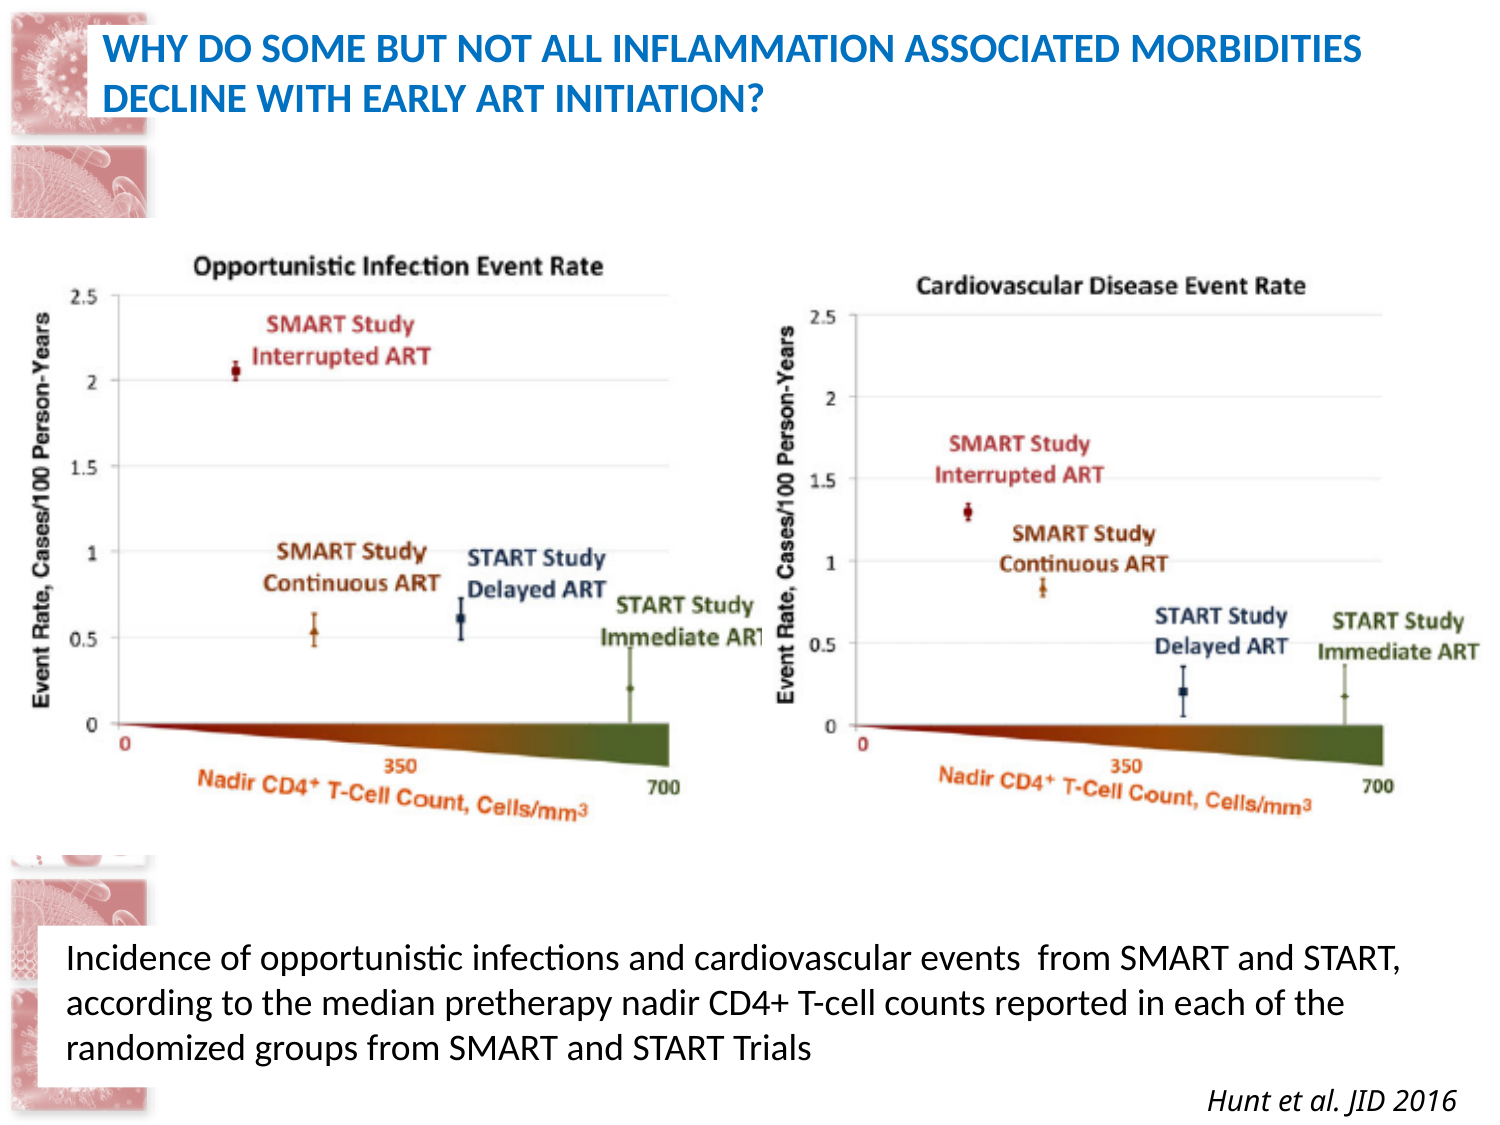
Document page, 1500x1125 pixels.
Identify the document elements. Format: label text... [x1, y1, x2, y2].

picture [0, 218, 1500, 855]
text_box Hunt et al. JID 2016 [1192, 1074, 1473, 1125]
text_box WHY DO SOME BUT NOT ALL INFLAMMATION ASSOCIATED MORBIDITIES DECLINE WITH EARLY ART INITIATION? [87, 24, 1473, 118]
list Incidence of opportunistic infections and cardiovascular events from SMART and START, according to the median pretherapy nadir CD4+ T-cell counts reported in each of the randomized groups from SMART and START Trials [37, 925, 1500, 1088]
